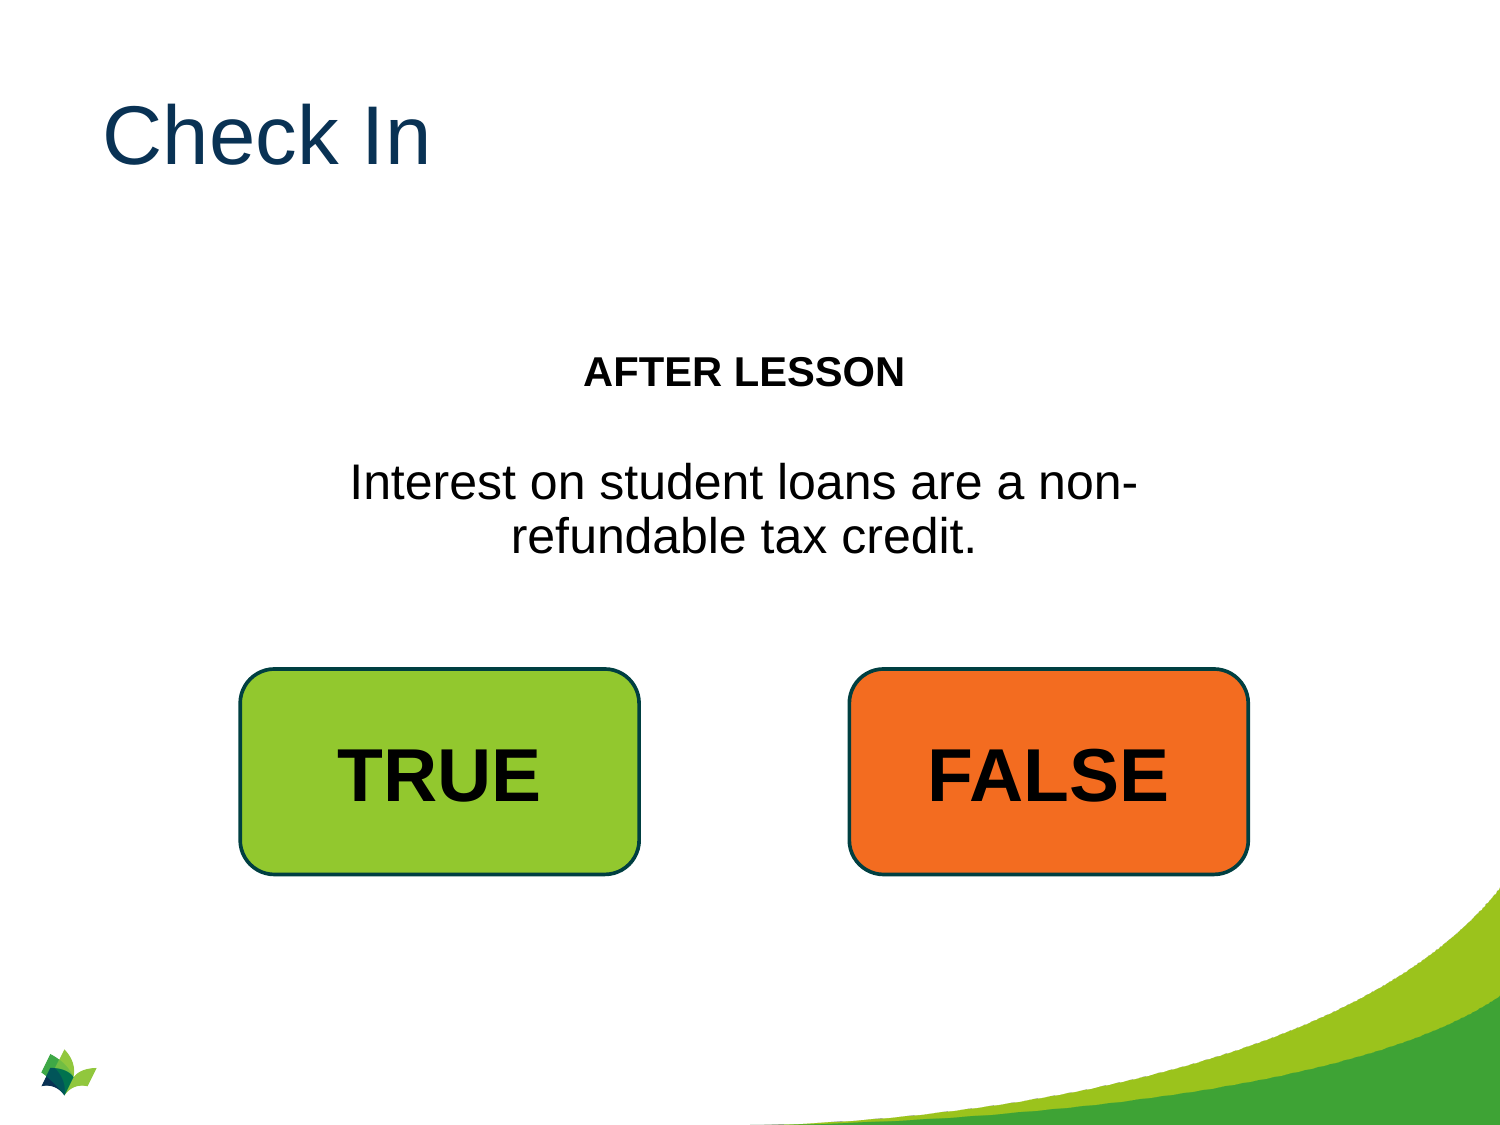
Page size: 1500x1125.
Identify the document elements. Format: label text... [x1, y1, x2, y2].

picture [0, 299, 1500, 1125]
text_box FALSE [847, 666, 1251, 877]
title Check In [87, 29, 1500, 247]
list AFTER LESSON Interest on student loans are a non-refundable tax credit. [240, 343, 1249, 654]
text_box TRUE [238, 666, 642, 877]
